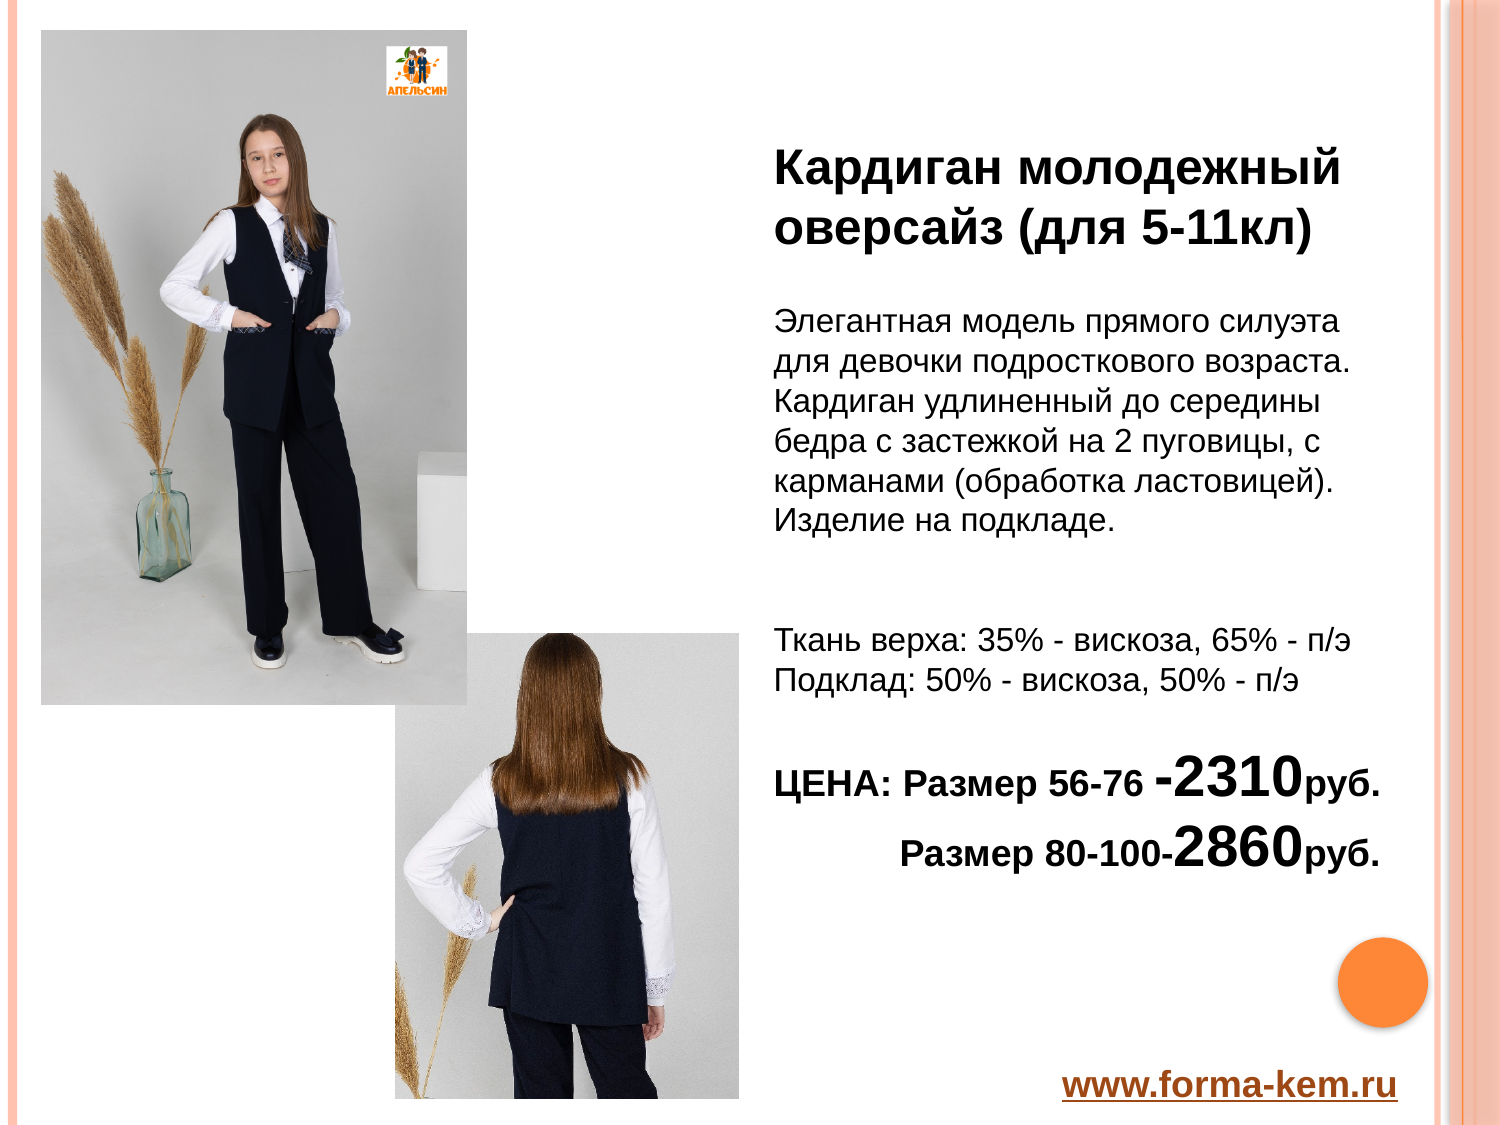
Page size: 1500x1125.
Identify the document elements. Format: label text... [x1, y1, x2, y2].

picture [40, 30, 739, 1099]
text_box www.forma-kem.ru [1047, 1052, 1414, 1113]
text_box Кардиган молодежный оверсайз (для 5-11кл) Элегантная модель прямого силуэта для девочки подросткового возраста. Кардиган удлиненный до середины бедра с застежкой на 2 пуговицы, с карманами (обработка ластовицей). Изделие на подкладе. Ткань верха: 35% - вискоза, 65% - п/э Подклад: 50% - вискоза, 50% - п/э ЦЕНА: Размер 56-76 -2310руб. Размер 80-100-2860руб. [773, 133, 1386, 879]
